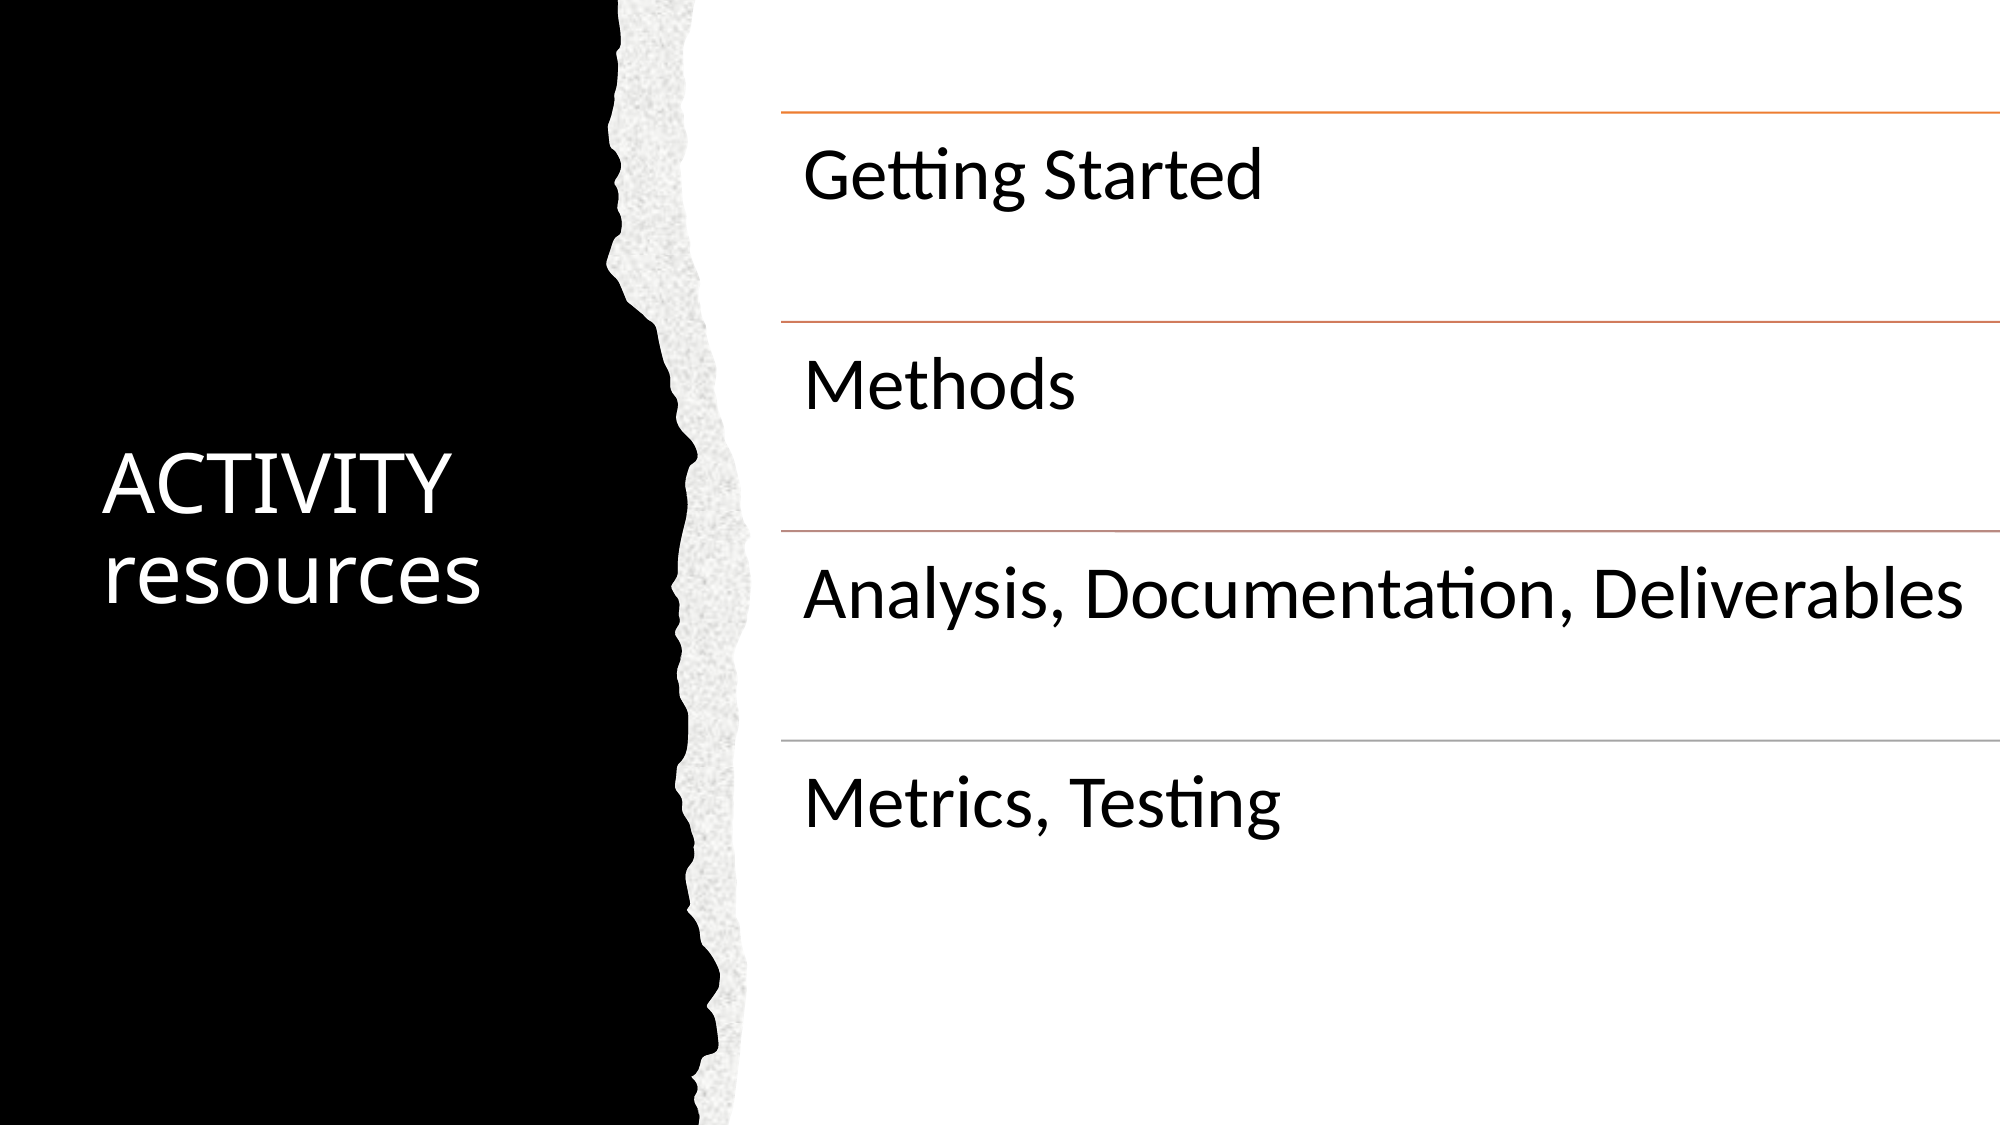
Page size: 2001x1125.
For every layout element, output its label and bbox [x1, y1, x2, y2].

text_box [0, 0, 752, 1125]
list [781, 112, 2000, 950]
